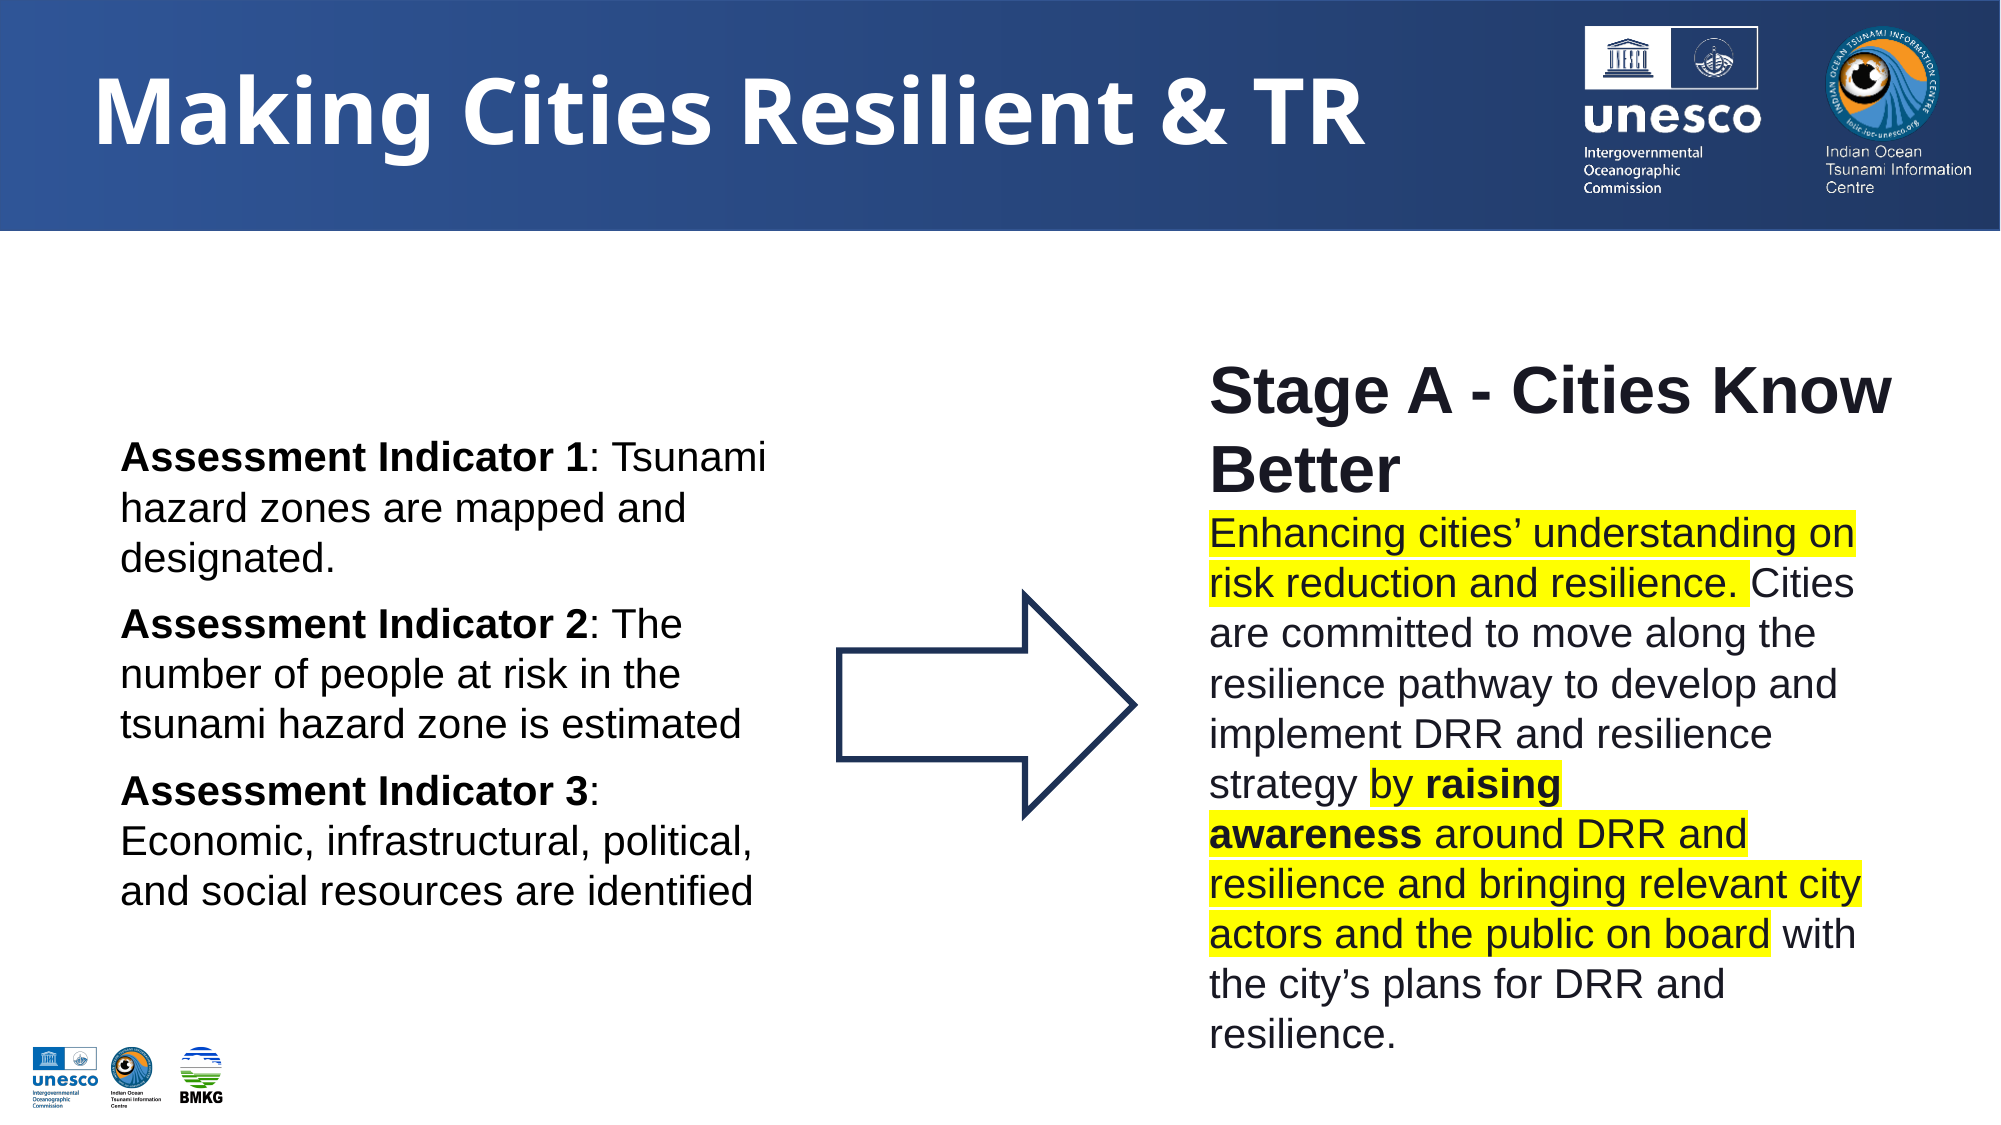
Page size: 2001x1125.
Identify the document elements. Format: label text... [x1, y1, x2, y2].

picture [22, 1046, 239, 1110]
text_box Assessment Indicator 1: Tsunami hazard zones are mapped and designated. Assessment Indicator 2: The number of people at risk in the tsunami hazard zone is estimated Assessment Indicator 3: Economic, infrastructural, political, and social resources are identified [105, 422, 806, 922]
text_box Stage A - Cities Know Better Enhancing cities’ understanding on risk reduction and resilience. Cities are committed to move along the resilience pathway to develop and implement DRR and resilience strategy by raising awareness around DRR and resilience and bringing relevant city actors and the public on board with the city’s plans for DRR and resilience. [1194, 338, 1917, 1064]
text_box [838, 593, 1136, 817]
title Making Cities Resilient & TR [76, 6, 1535, 224]
picture [1554, 24, 1980, 199]
